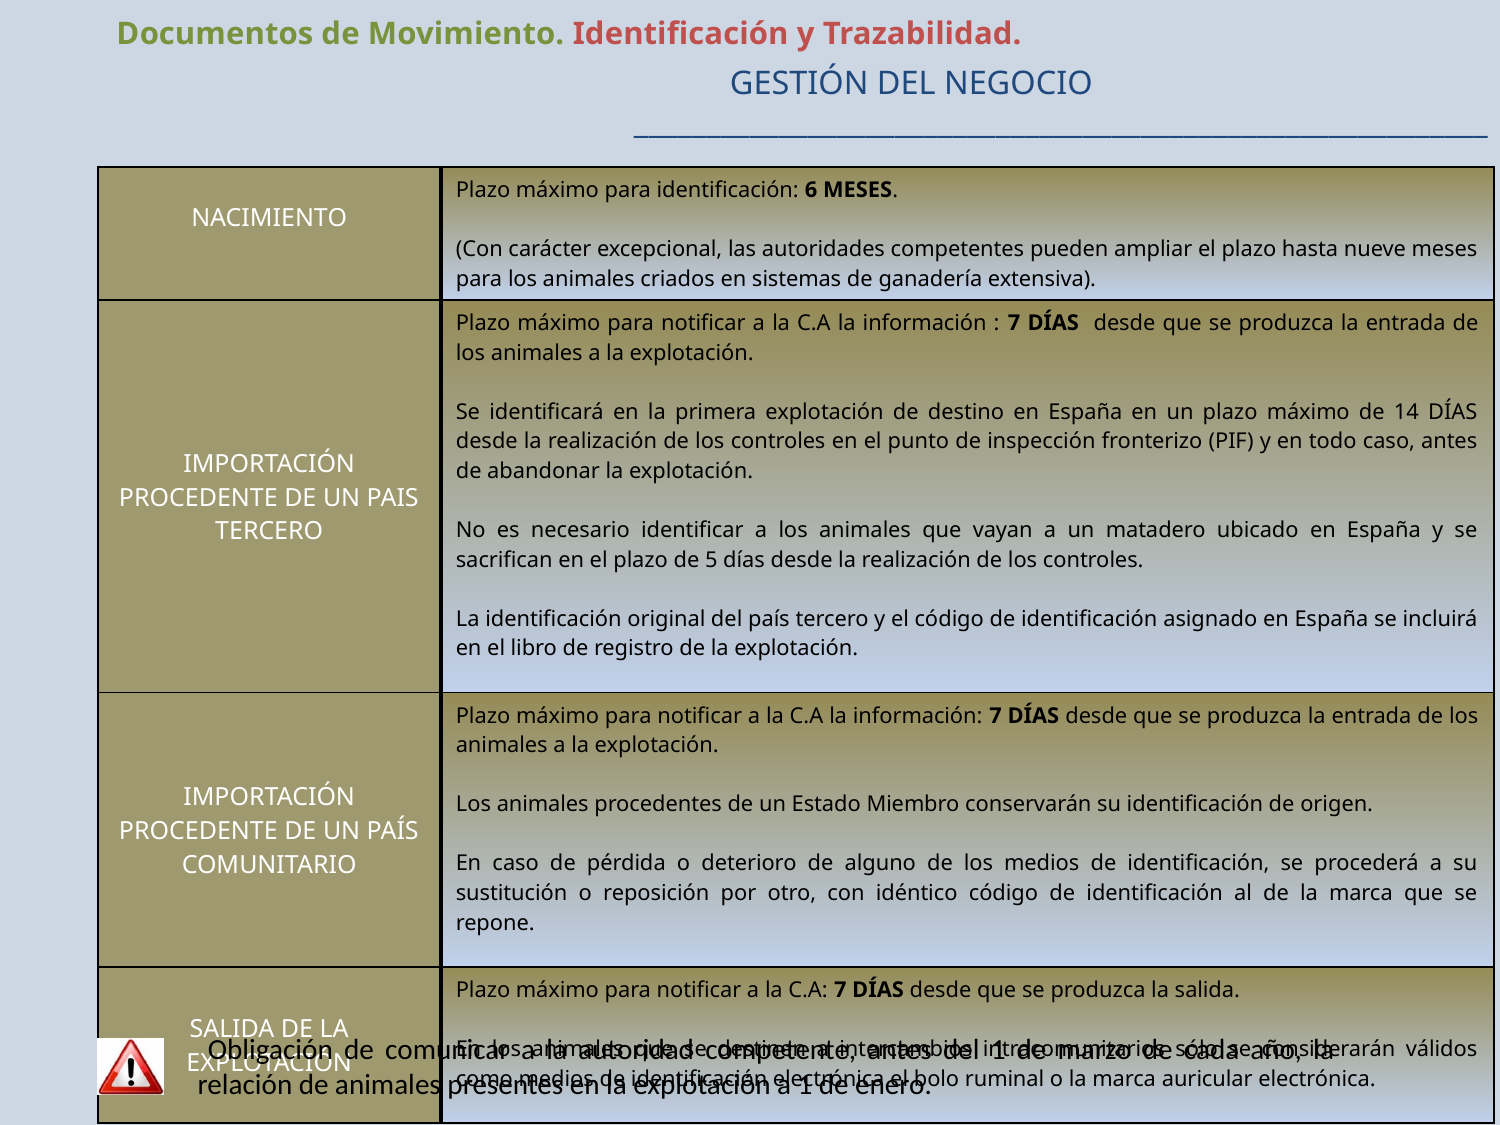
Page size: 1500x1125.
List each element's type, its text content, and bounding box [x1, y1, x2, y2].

table_cell IMPORTACIÓN PROCEDENTE DE UN PAÍS COMUNITARIO [99, 693, 439, 966]
table_cell Plazo máximo para notificar a la C.A: 7 DÍAS desde que se produzca la salida. En los animales que se destinen a intercambios intracomunitarios sólo se considerarán válidos como medios de identificación electrónica el bolo ruminal o la marca auricular electrónica. [443, 968, 1493, 1122]
table_header NACIMIENTO [99, 168, 439, 299]
slide_number 64 [1074, 1042, 1425, 1103]
table_header Plazo máximo para identificación: 6 MESES. (Con carácter excepcional, las autoridades competentes pueden ampliar el plazo hasta nueve meses para los animales criados en sistemas de ganadería extensiva). [443, 168, 1493, 299]
text_box Documentos de Movimiento. Identificación y Trazabilidad. GESTIÓN DEL NEGOCIO ___________________________________________________________ [45, 3, 1500, 149]
table_cell Plazo máximo para notificar a la C.A la información: 7 DÍAS desde que se produzca la entrada de los animales a la explotación. Los animales procedentes de un Estado Miembro conservarán su identificación de origen. En caso de pérdida o deterioro de alguno de los medios de identificación, se procederá a su sustitución o reposición por otro, con idéntico código de identificación al de la marca que se repone. [443, 693, 1493, 966]
picture [97, 1038, 165, 1095]
text_box Obligación de comunicar a la autoridad competente, antes del 1 de marzo de cada año, la relación de animales presentes en la explotación a 1 de enero. [183, 1023, 1350, 1108]
table_cell Plazo máximo para notificar a la C.A la información : 7 DÍAS desde que se produzca la entrada de los animales a la explotación. Se identificará en la primera explotación de destino en España en un plazo máximo de 14 DÍAS desde la realización de los controles en el punto de inspección fronterizo (PIF) y en todo caso, antes de abandonar la explotación. No es necesario identificar a los animales que vayan a un matadero ubicado en España y se sacrifican en el plazo de 5 días desde la realización de los controles. La identificación original del país tercero y el código de identificación asignado en España se incluirá en el libro de registro de la explotación. [443, 301, 1493, 692]
table_cell SALIDA DE LA EXPLOTACIÓN [99, 968, 439, 1122]
table_cell IMPORTACIÓN PROCEDENTE DE UN PAIS TERCERO [99, 301, 439, 692]
